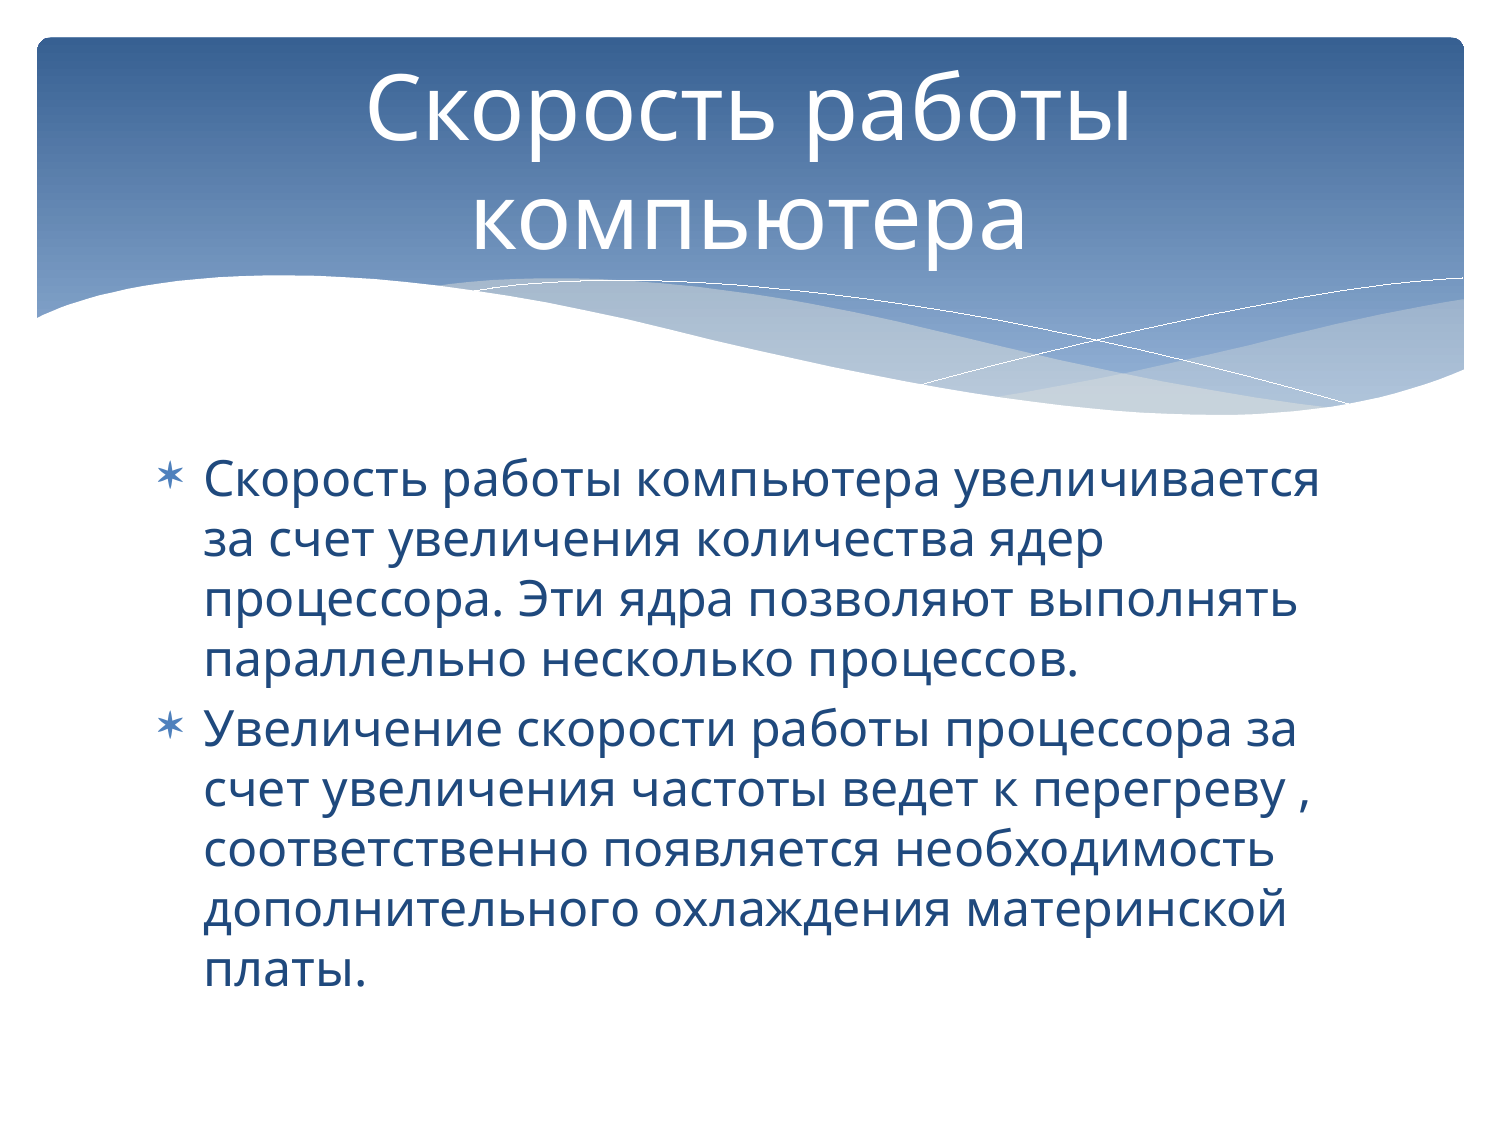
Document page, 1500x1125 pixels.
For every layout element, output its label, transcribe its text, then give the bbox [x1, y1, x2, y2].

title Скорость работы компьютера [75, 55, 1425, 261]
list Скорость работы компьютера увеличивается за счет увеличения количества ядер процессора. Эти ядра позволяют выполнять параллельно несколько процессов. Увеличение скорости работы процессора за счет увеличения частоты ведет к перегреву , соответственно появляется необходимость дополнительного охлаждения материнской платы. [143, 438, 1359, 1005]
